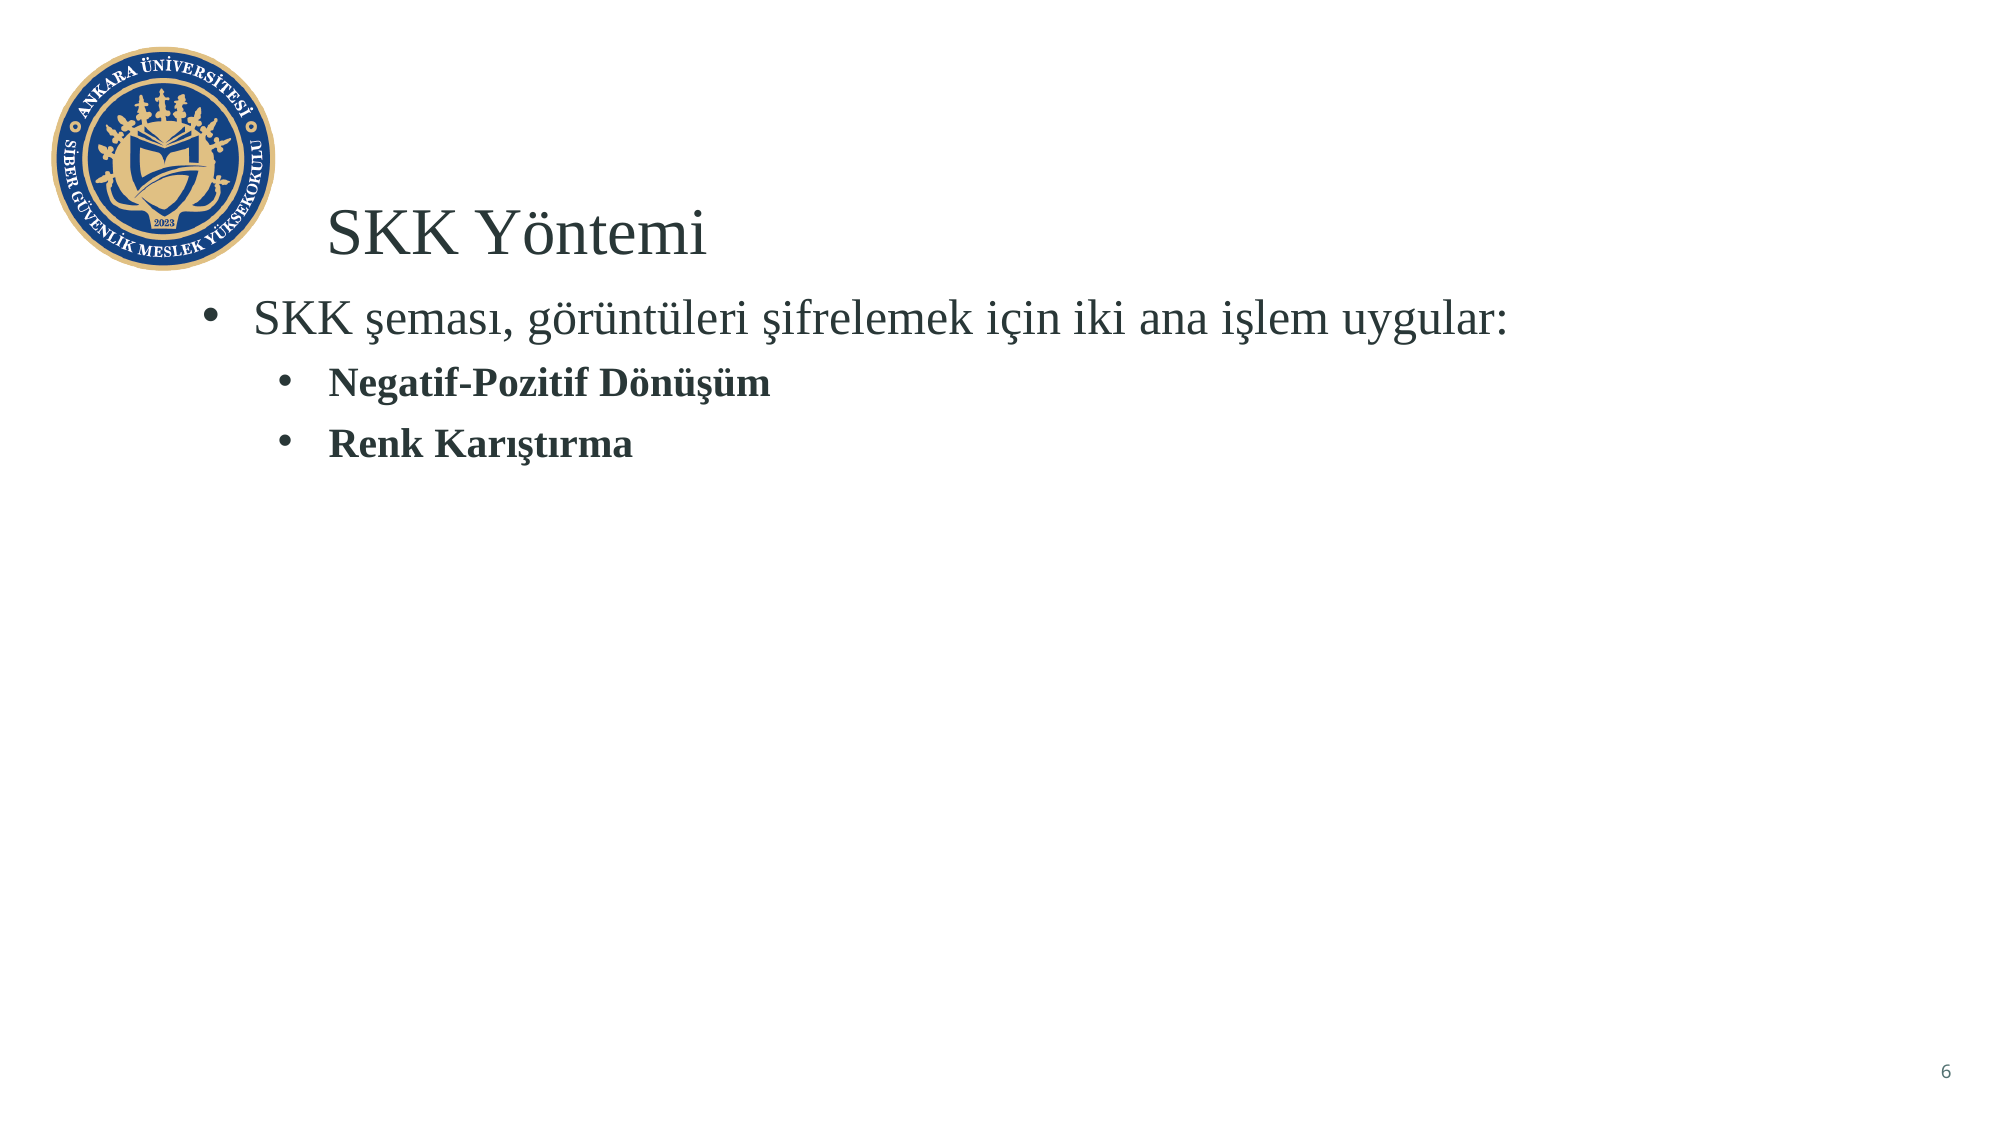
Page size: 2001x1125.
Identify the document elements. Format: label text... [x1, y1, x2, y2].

picture [45, 40, 282, 278]
title SKK Yöntemi [311, 51, 1805, 277]
slide_number 6 [1823, 1042, 1967, 1103]
list SKK şeması, görüntüleri şifrelemek için iki ana işlem uygular: Negatif-Pozitif Dönüşüm Renk Karıştırma [163, 276, 1765, 1013]
